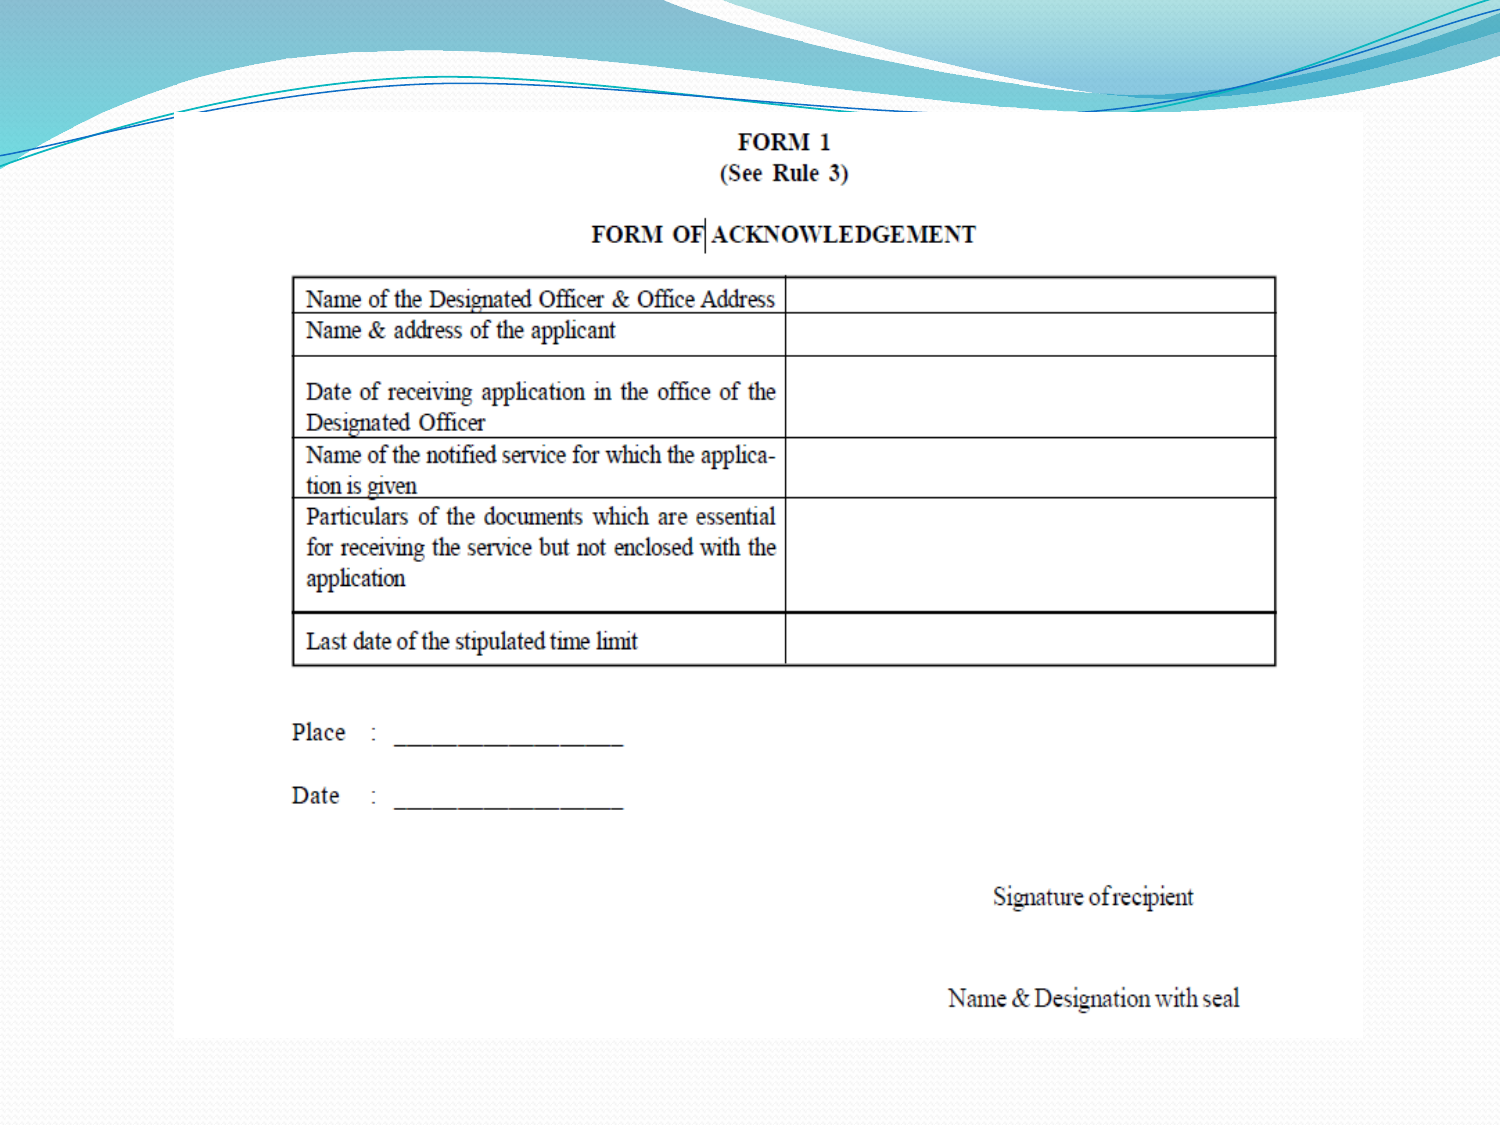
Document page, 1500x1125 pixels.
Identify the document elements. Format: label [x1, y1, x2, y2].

list [174, 112, 1363, 1038]
